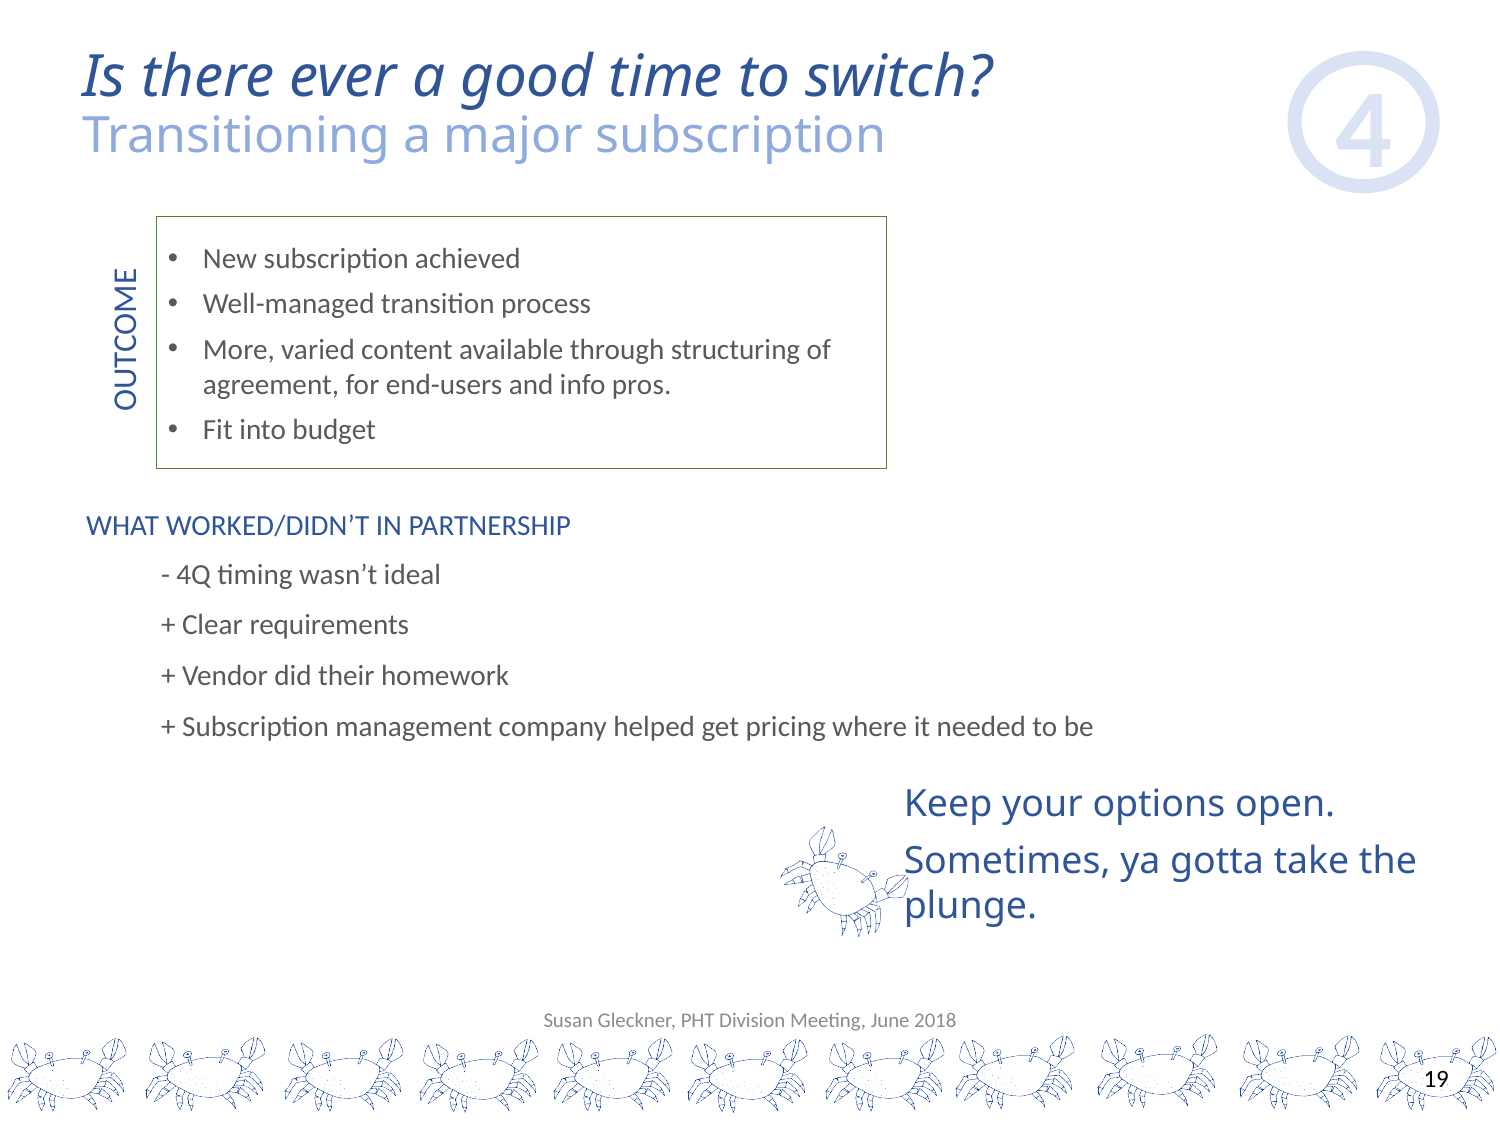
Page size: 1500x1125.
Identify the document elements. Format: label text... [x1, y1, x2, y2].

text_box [0, 1030, 1500, 1118]
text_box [771, 771, 1486, 935]
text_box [95, 216, 887, 469]
title Is there ever a good time to switch? Transitioning a major subscription [67, 38, 1361, 174]
text_box 4 [1293, 56, 1434, 188]
text_box WHAT WORKED/DIDN’T IN PARTNERSHIP - 4Q timing wasn’t ideal + Clear requirements + Vendor did their homework + Subscription management company helped get pricing where it needed to be [71, 506, 1407, 757]
footer Susan Gleckner, PHT Division Meeting, June 2018 [496, 989, 1004, 1030]
